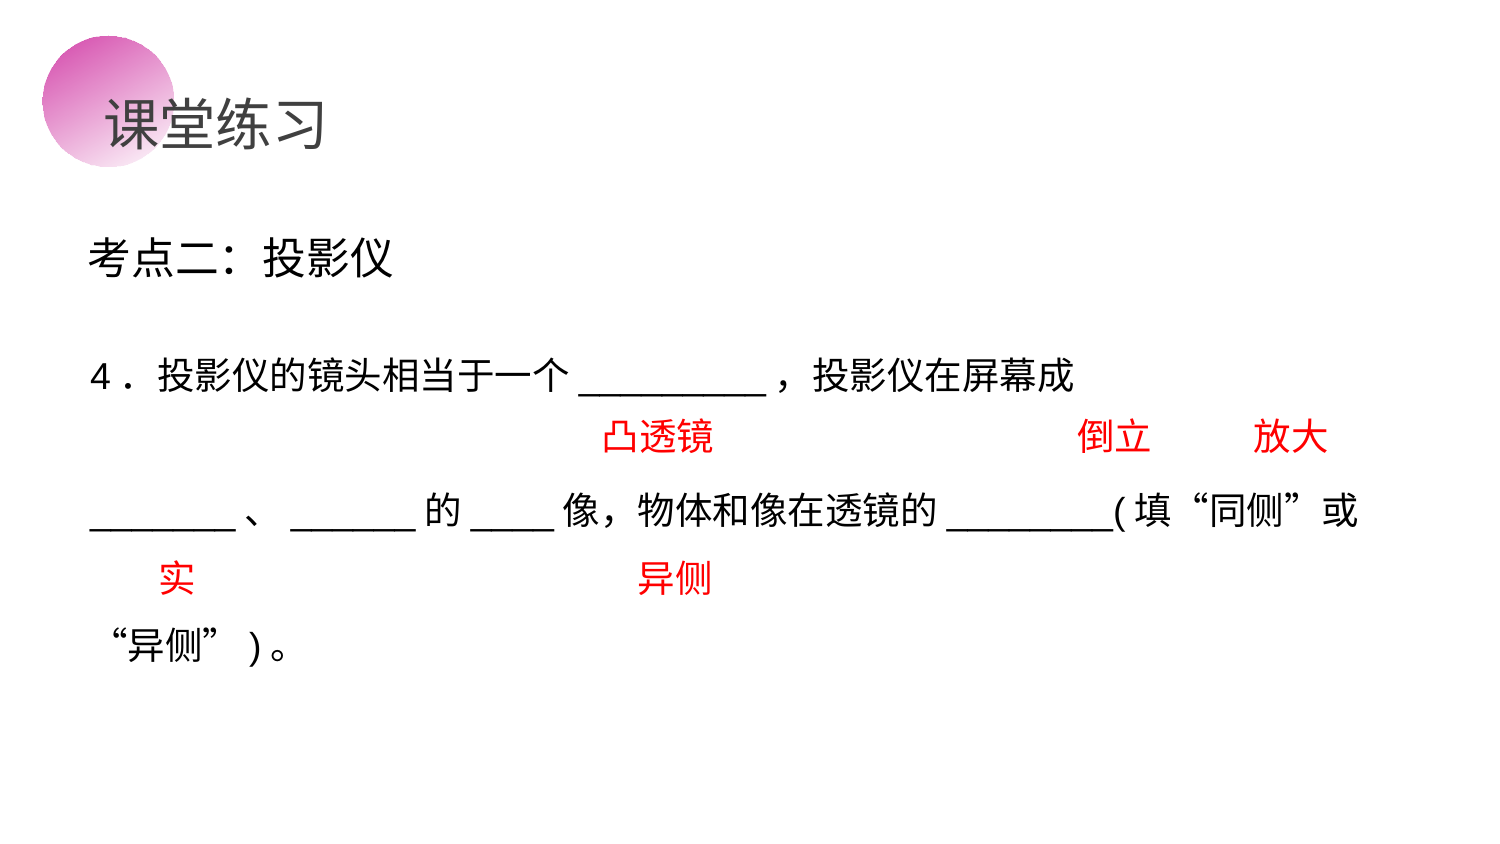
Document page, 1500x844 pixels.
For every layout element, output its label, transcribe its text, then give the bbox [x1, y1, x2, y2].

text_box 凸透镜 [590, 317, 726, 464]
text_box 4．投影仪的镜头相当于一个_________，投影仪在屏幕成_______、______的____像，物体和像在透镜的________(填“同侧”或“异侧”)。 [78, 256, 1392, 673]
text_box 异侧 [626, 459, 725, 606]
text_box 实 [146, 459, 208, 606]
text_box 倒立 [1066, 317, 1164, 464]
text_box 放大 [1242, 317, 1341, 464]
text_box 课堂练习 [92, 83, 585, 162]
text_box 考点二：投影仪 [80, 223, 402, 256]
